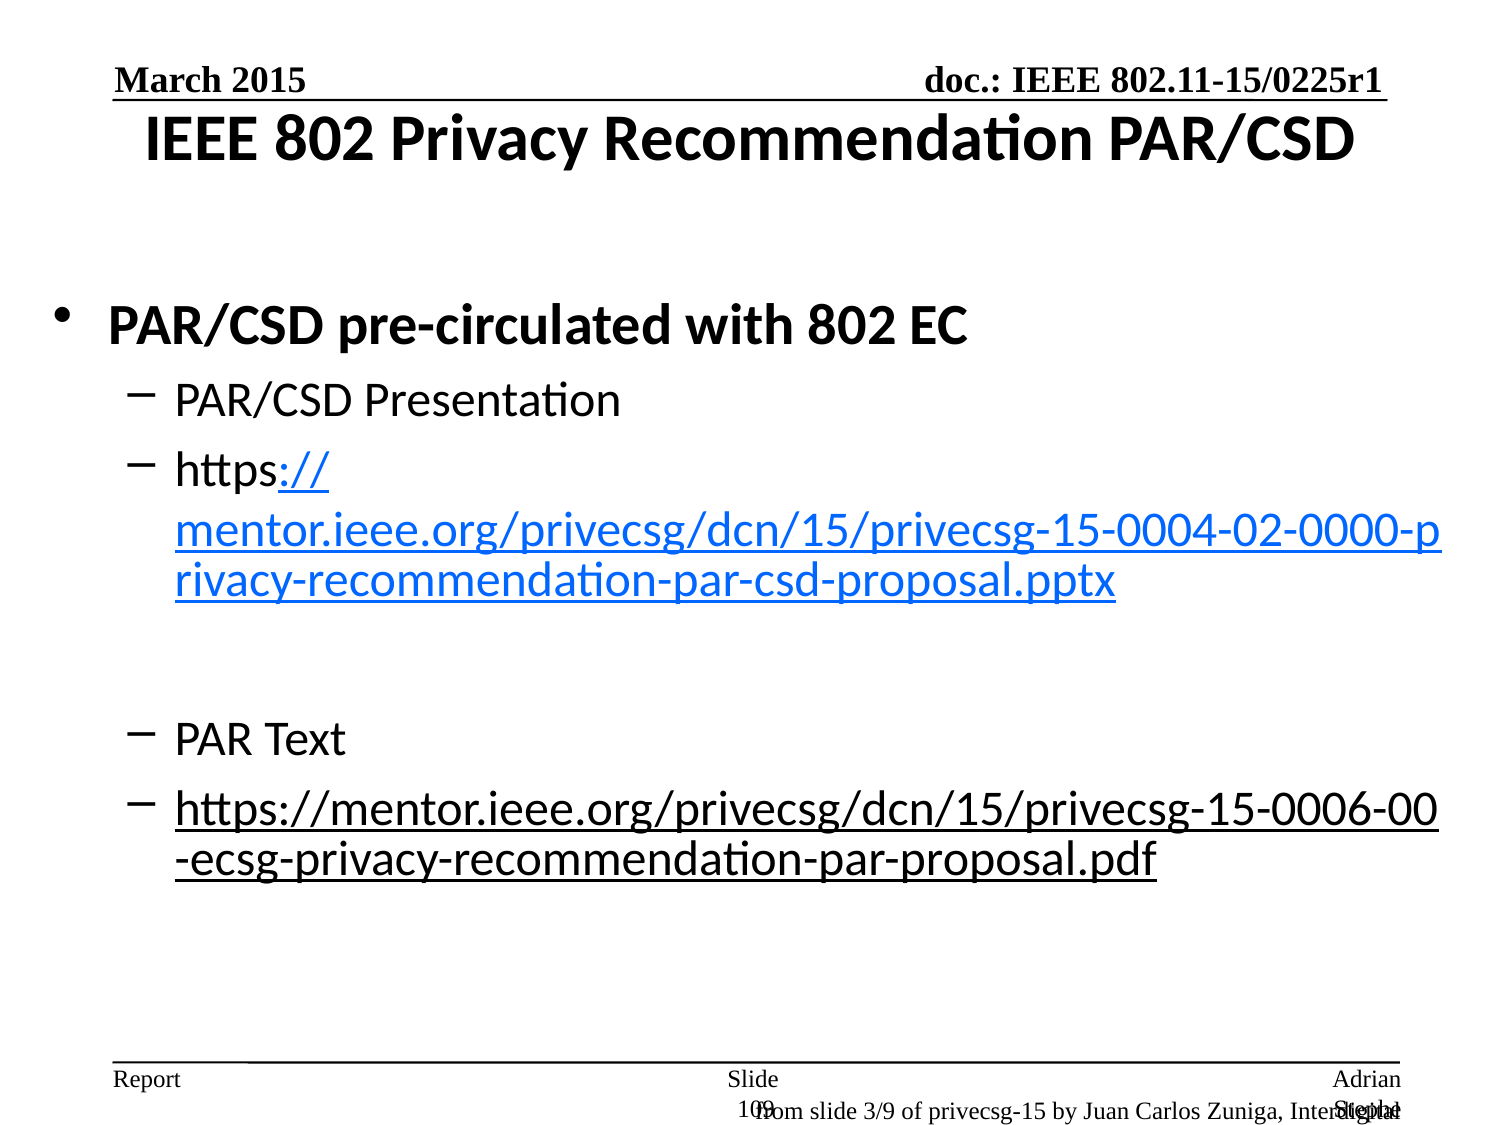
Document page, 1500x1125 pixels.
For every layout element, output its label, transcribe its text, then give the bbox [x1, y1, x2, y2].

footer Adrian Stephens, Intel [1324, 1061, 1402, 1093]
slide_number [114, 54, 374, 101]
slide_number Slide 109 [711, 1061, 801, 1093]
title IEEE 802 Privacy Recommendation PAR/CSD [75, 41, 1425, 197]
text_box from slide 3/9 of privecsg-15 by Juan Carlos Zuniga, Interdigital [343, 1087, 1417, 1125]
list PAR/CSD pre-circulated with 802 EC PAR/CSD Presentation https://mentor.ieee.org/privecsg/dcn/15/privecsg-15-0004-02-0000-privacy-recommendation-par-csd-proposal.pptx PAR Text https://mentor.ieee.org/privecsg/dcn/15/privecsg-15-0006-00-ecsg-privacy-recommendation-par-proposal.pdf [37, 197, 1463, 1114]
